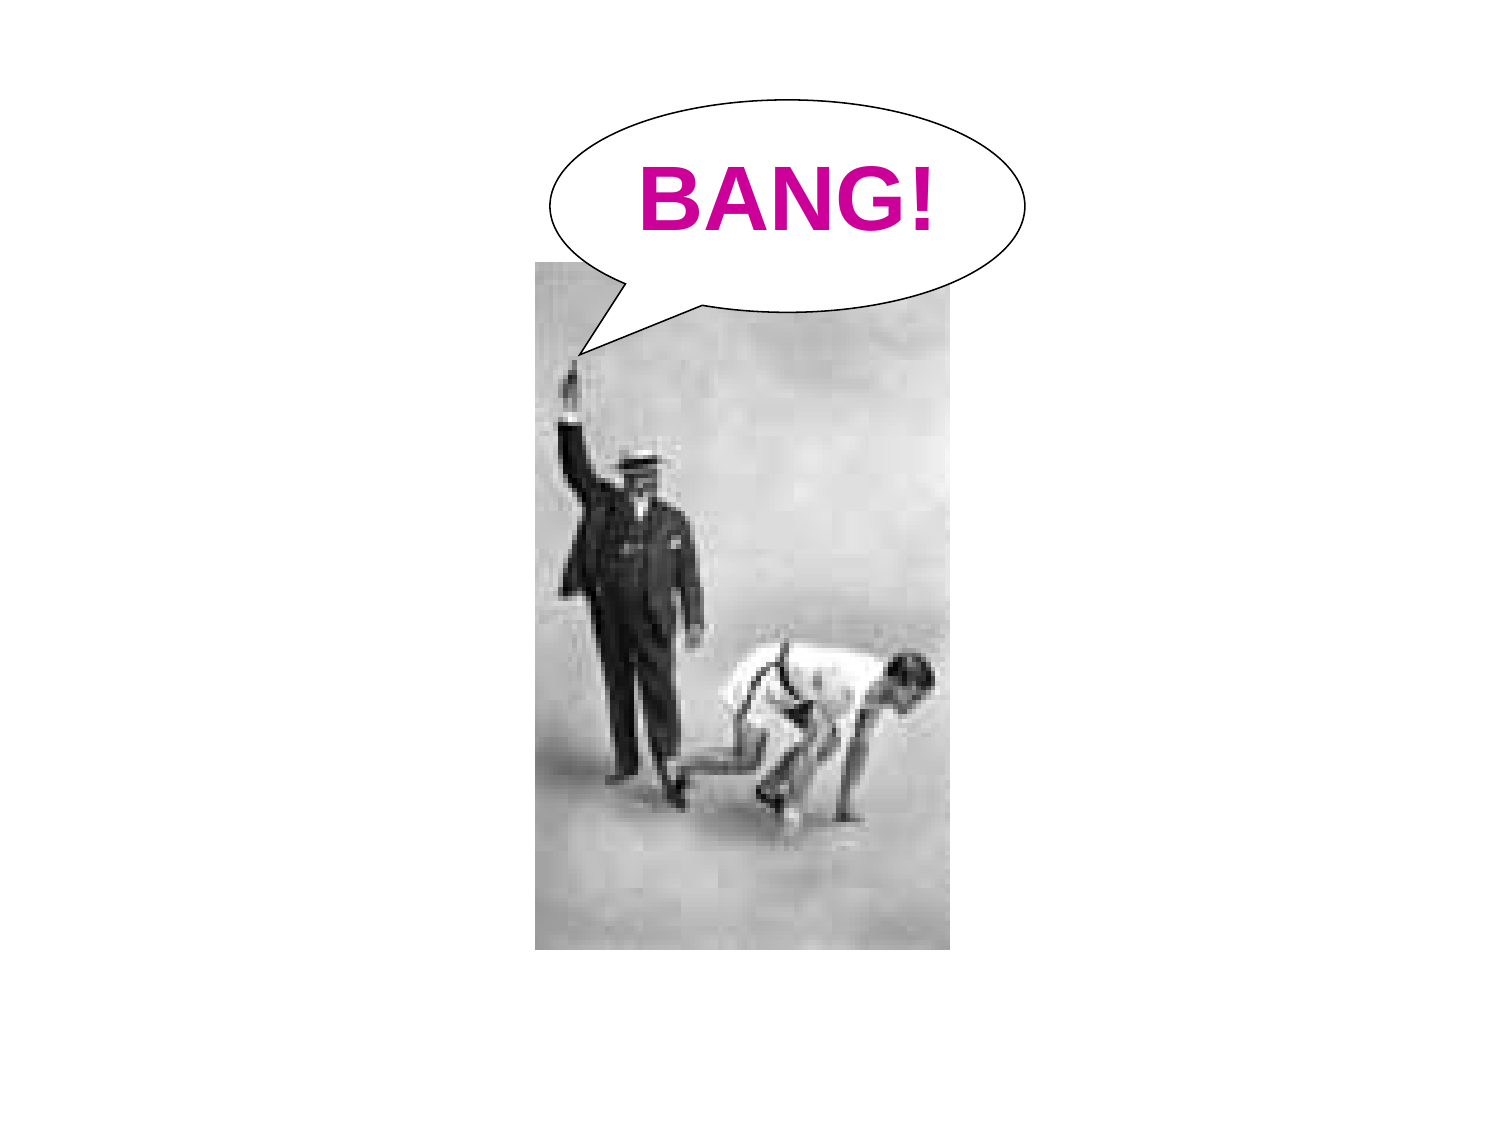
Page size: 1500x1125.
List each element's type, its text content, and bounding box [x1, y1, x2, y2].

picture [535, 262, 951, 951]
text_box BANG! [549, 99, 1025, 282]
